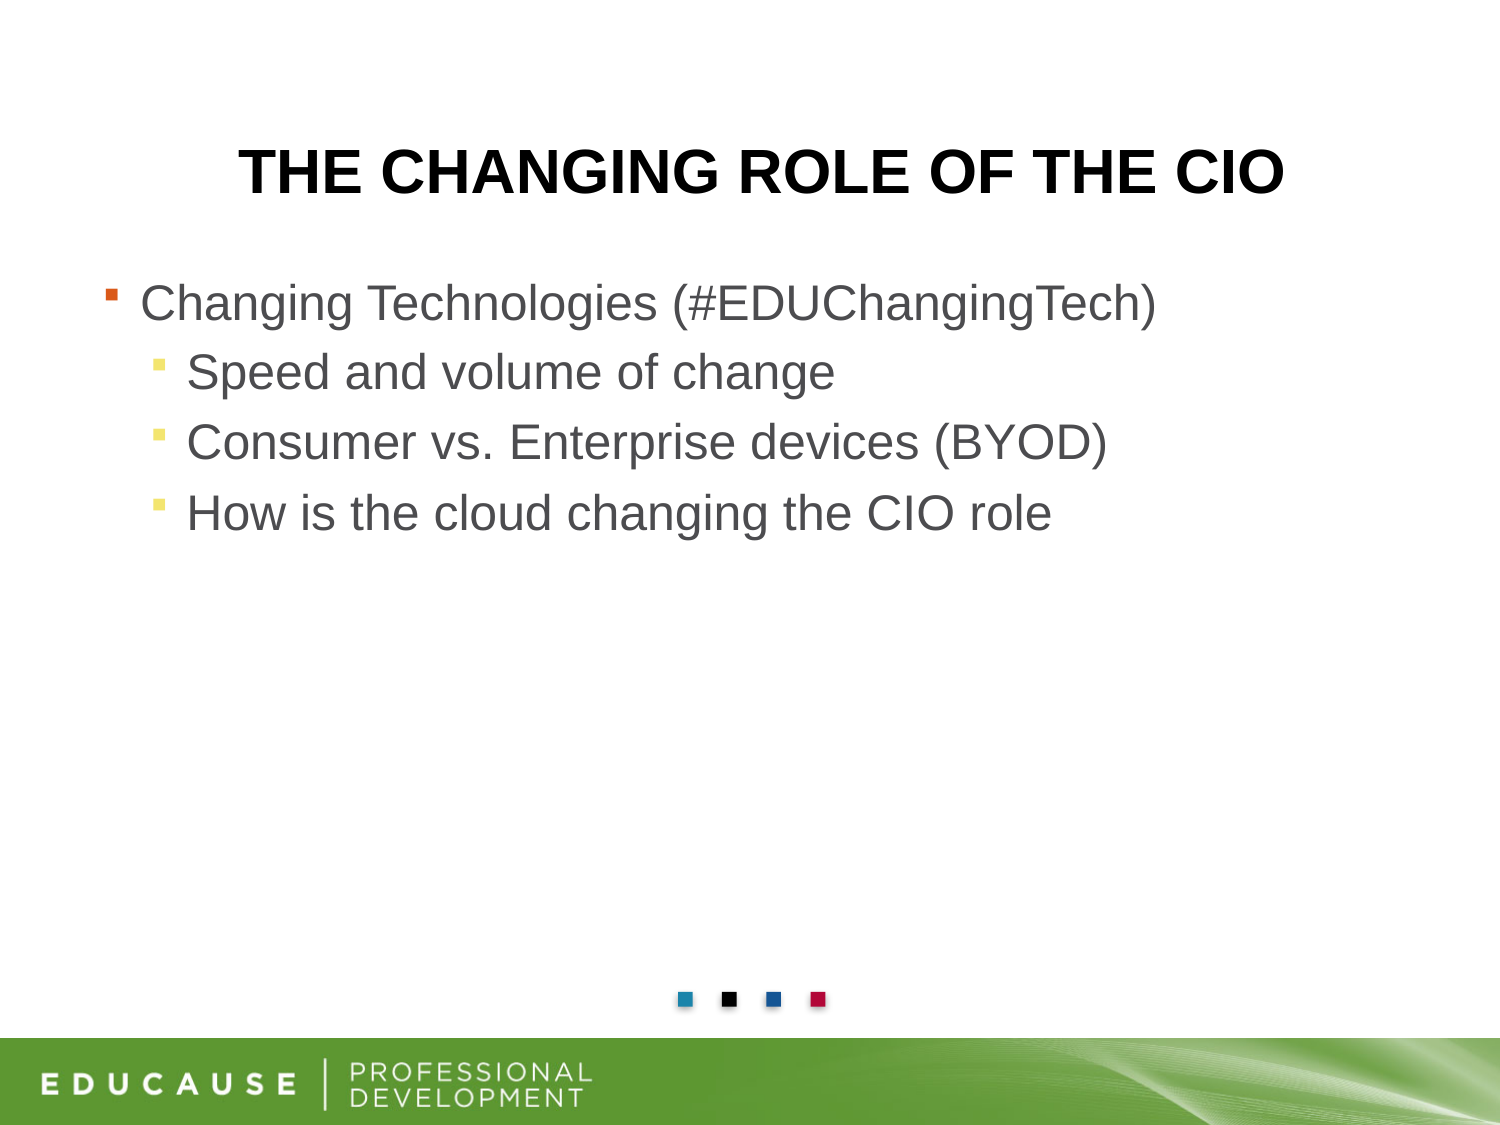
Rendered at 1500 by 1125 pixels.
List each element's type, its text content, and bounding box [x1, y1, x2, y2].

title The Changing Role of the CIO [75, 75, 1450, 263]
list Changing Technologies (#EDUChangingTech) Speed and volume of change Consumer vs. Enterprise devices (BYOD) How is the cloud changing the CIO role [87, 262, 1438, 1005]
picture [0, 1038, 1500, 1125]
